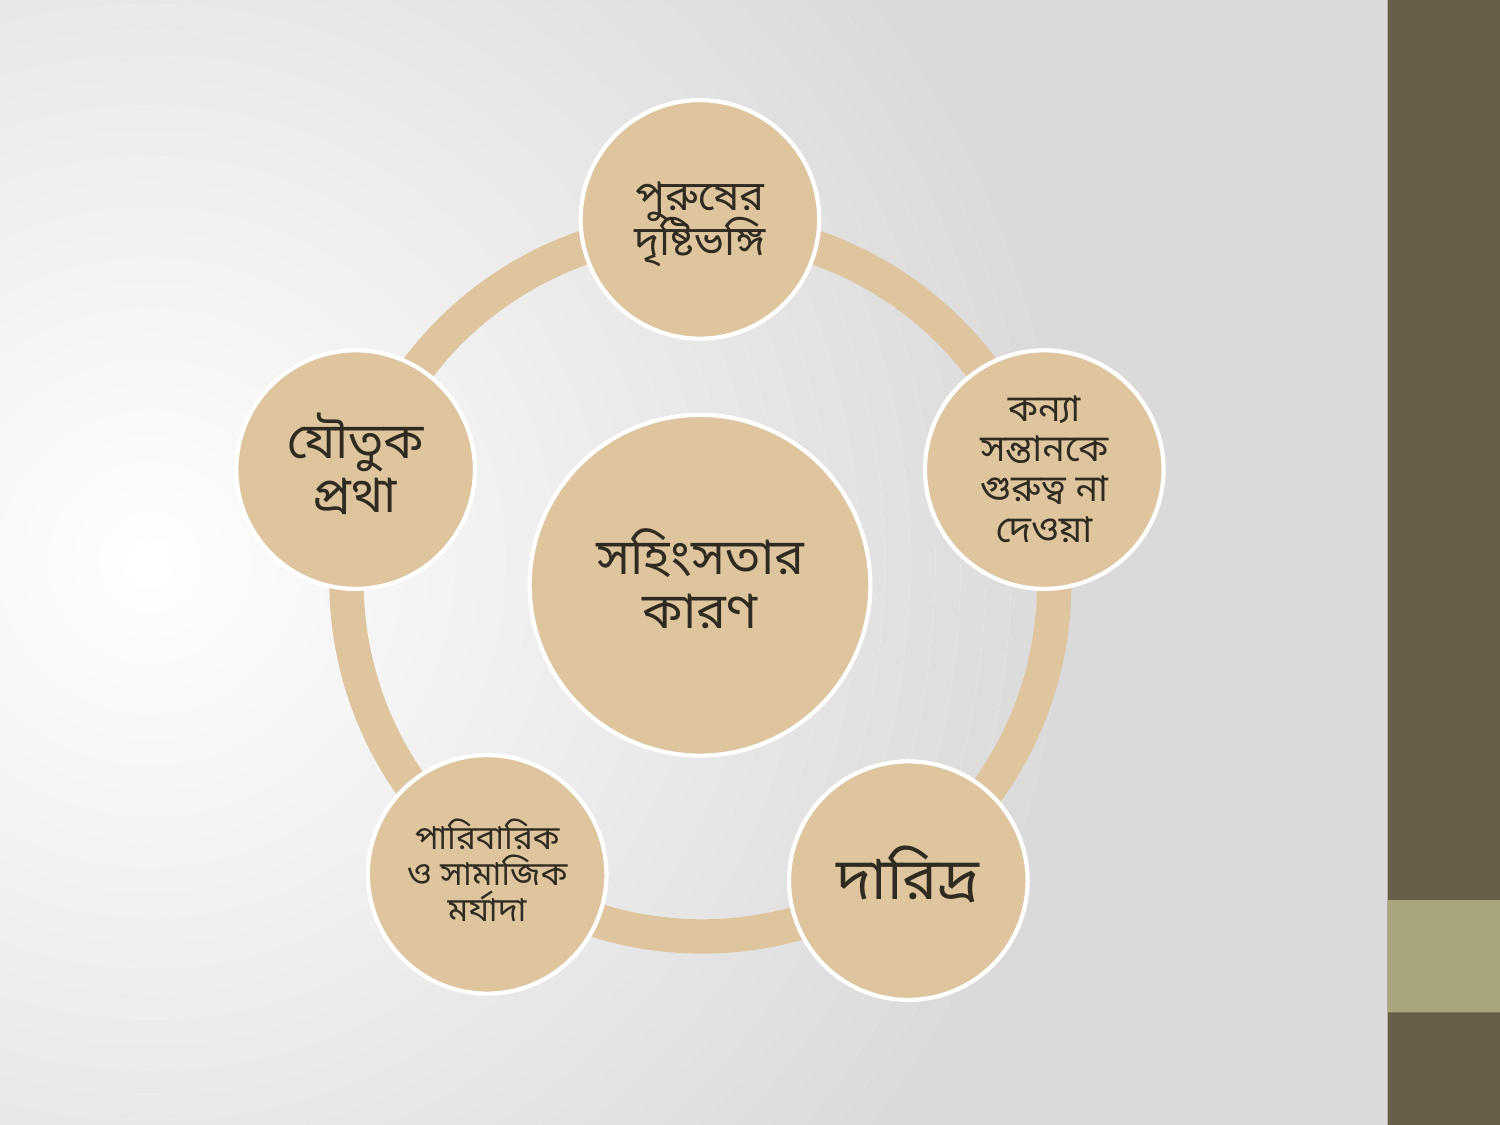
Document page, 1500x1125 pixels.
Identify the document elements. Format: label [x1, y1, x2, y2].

text_box [199, 99, 1201, 1001]
